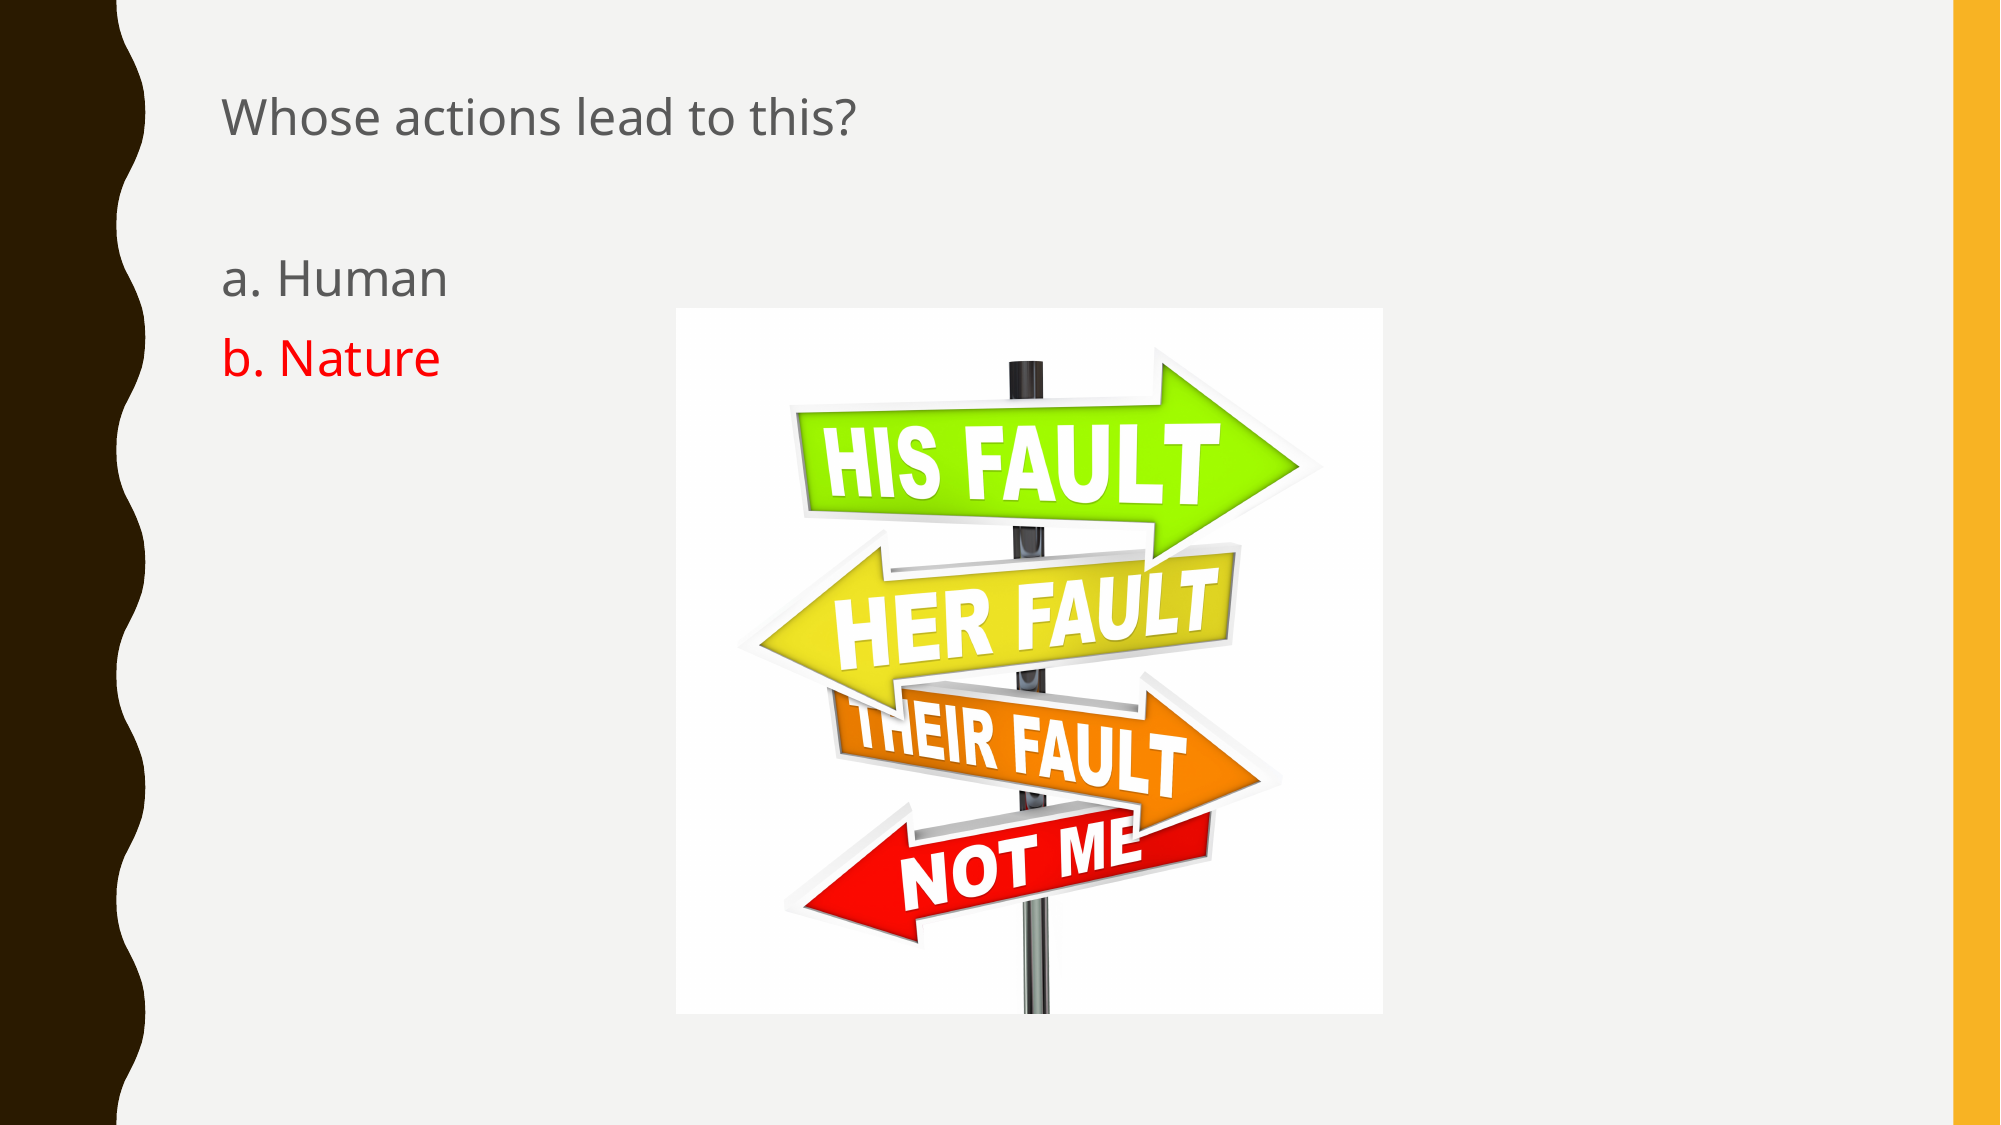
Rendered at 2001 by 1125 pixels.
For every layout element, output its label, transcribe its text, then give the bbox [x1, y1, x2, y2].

list Whose actions lead to this? a. Human b. Nature [206, 71, 1877, 662]
picture [676, 308, 1383, 1014]
